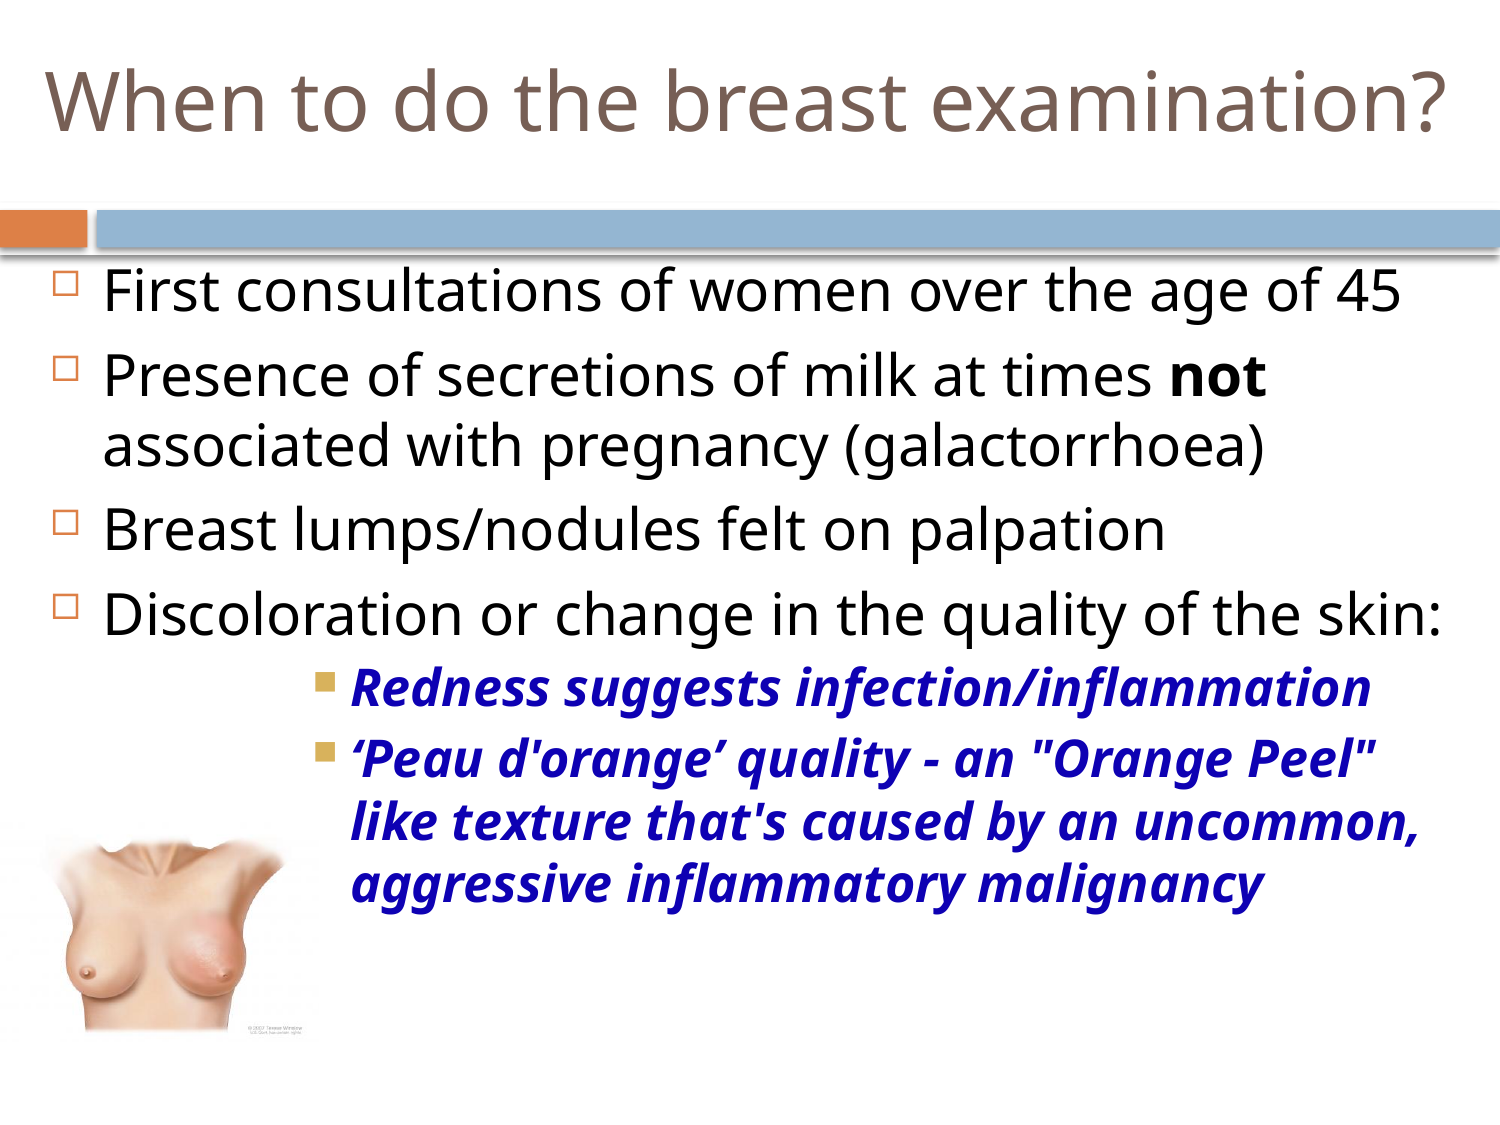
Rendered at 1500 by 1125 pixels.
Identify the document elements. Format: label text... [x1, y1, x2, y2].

list First consultations of women over the age of 45 Presence of secretions of milk at times not associated with pregnancy (galactorrhoea) Breast lumps/nodules felt on palpation Discoloration or change in the quality of the skin: Redness suggests infection/inflammation ‘Peau d'orange’ quality - an "Orange Peel" like texture that's caused by an uncommon, aggressive inflammatory malignancy [35, 246, 1465, 1043]
text_box When to do the breast examination? [29, 0, 1465, 197]
picture [0, 822, 320, 1042]
